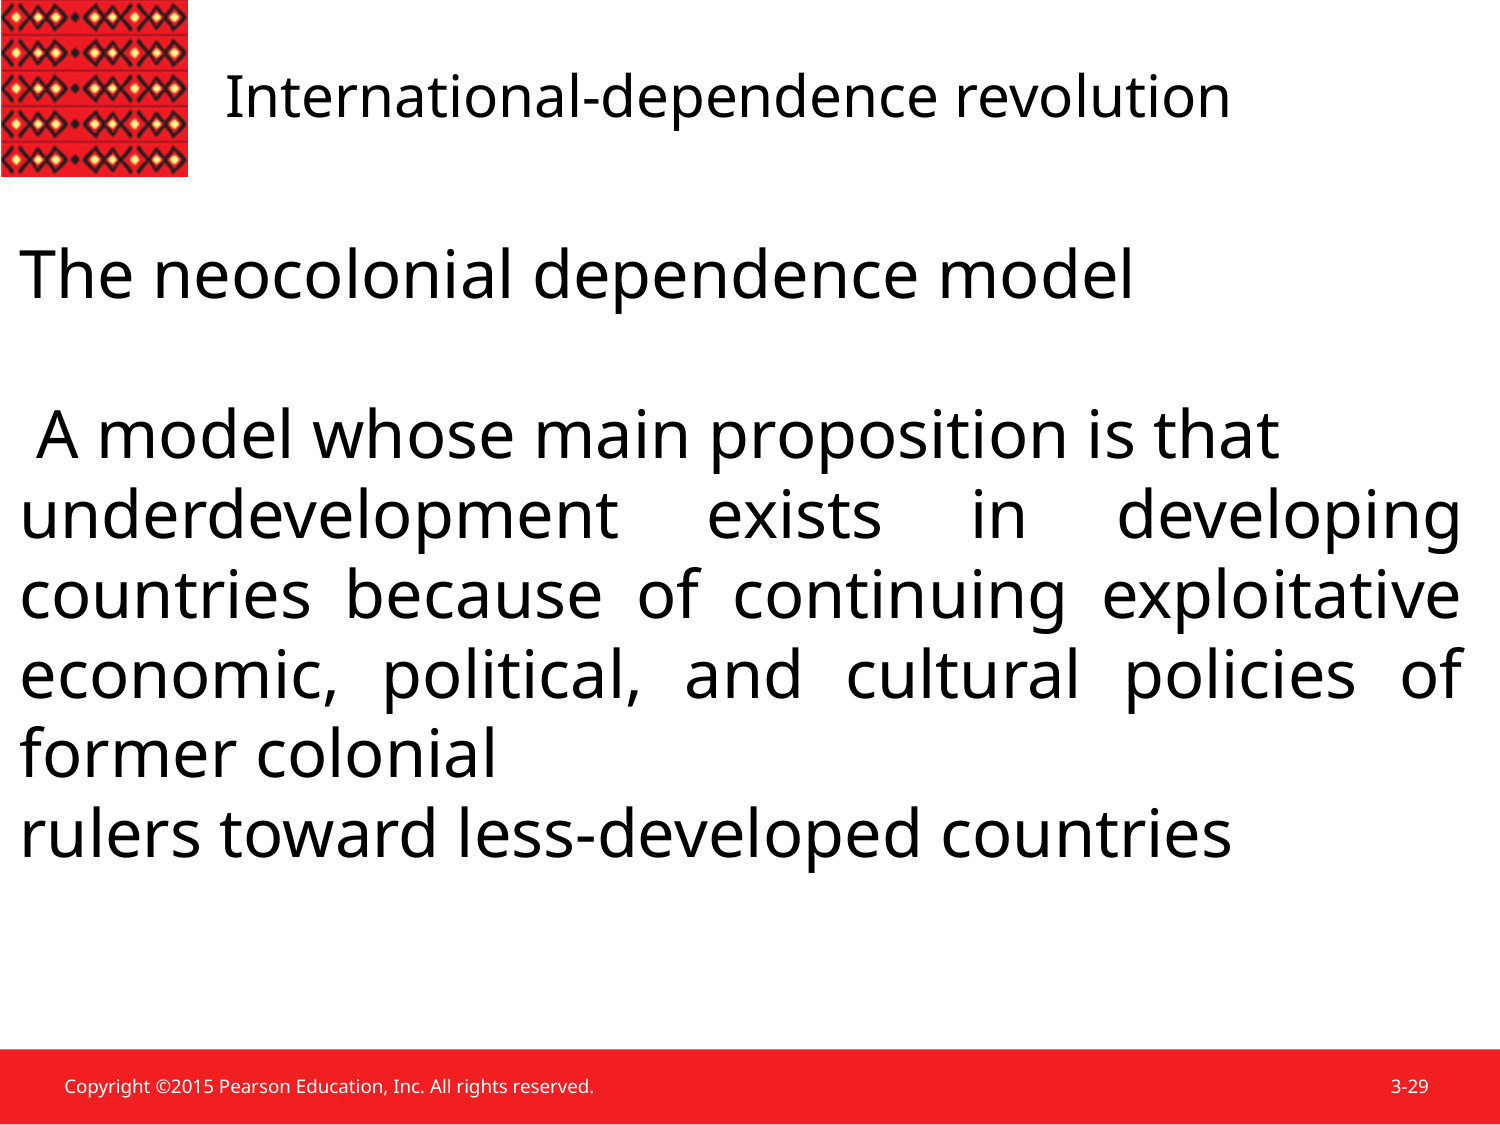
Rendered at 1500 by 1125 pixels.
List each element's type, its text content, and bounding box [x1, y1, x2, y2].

title International-dependence revolution [225, 0, 1463, 188]
picture [1, 0, 188, 177]
text_box The neocolonial dependence model A model whose main proposition is that underdevelopment exists in developing countries because of continuing exploitative economic, political, and cultural policies of former colonial rulers toward less-developed countries [4, 224, 1480, 959]
